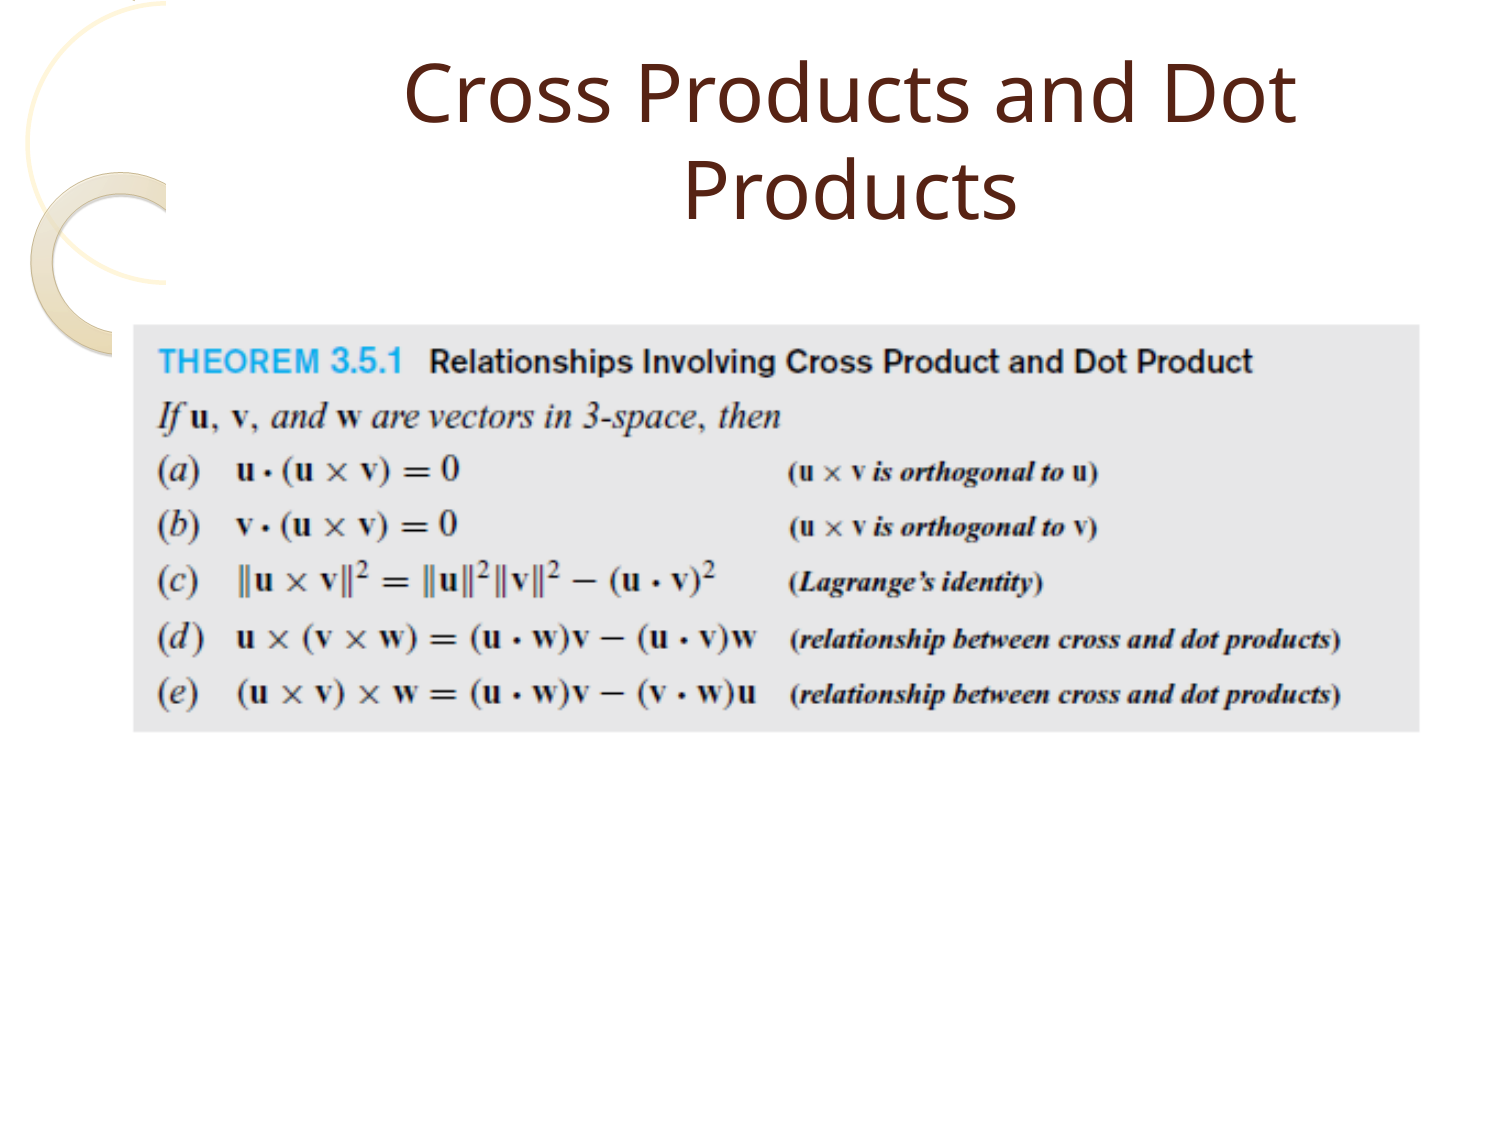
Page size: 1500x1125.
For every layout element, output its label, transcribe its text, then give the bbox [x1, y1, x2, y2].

picture [27, 170, 1442, 748]
title Cross Products and Dot Products [235, 45, 1466, 233]
